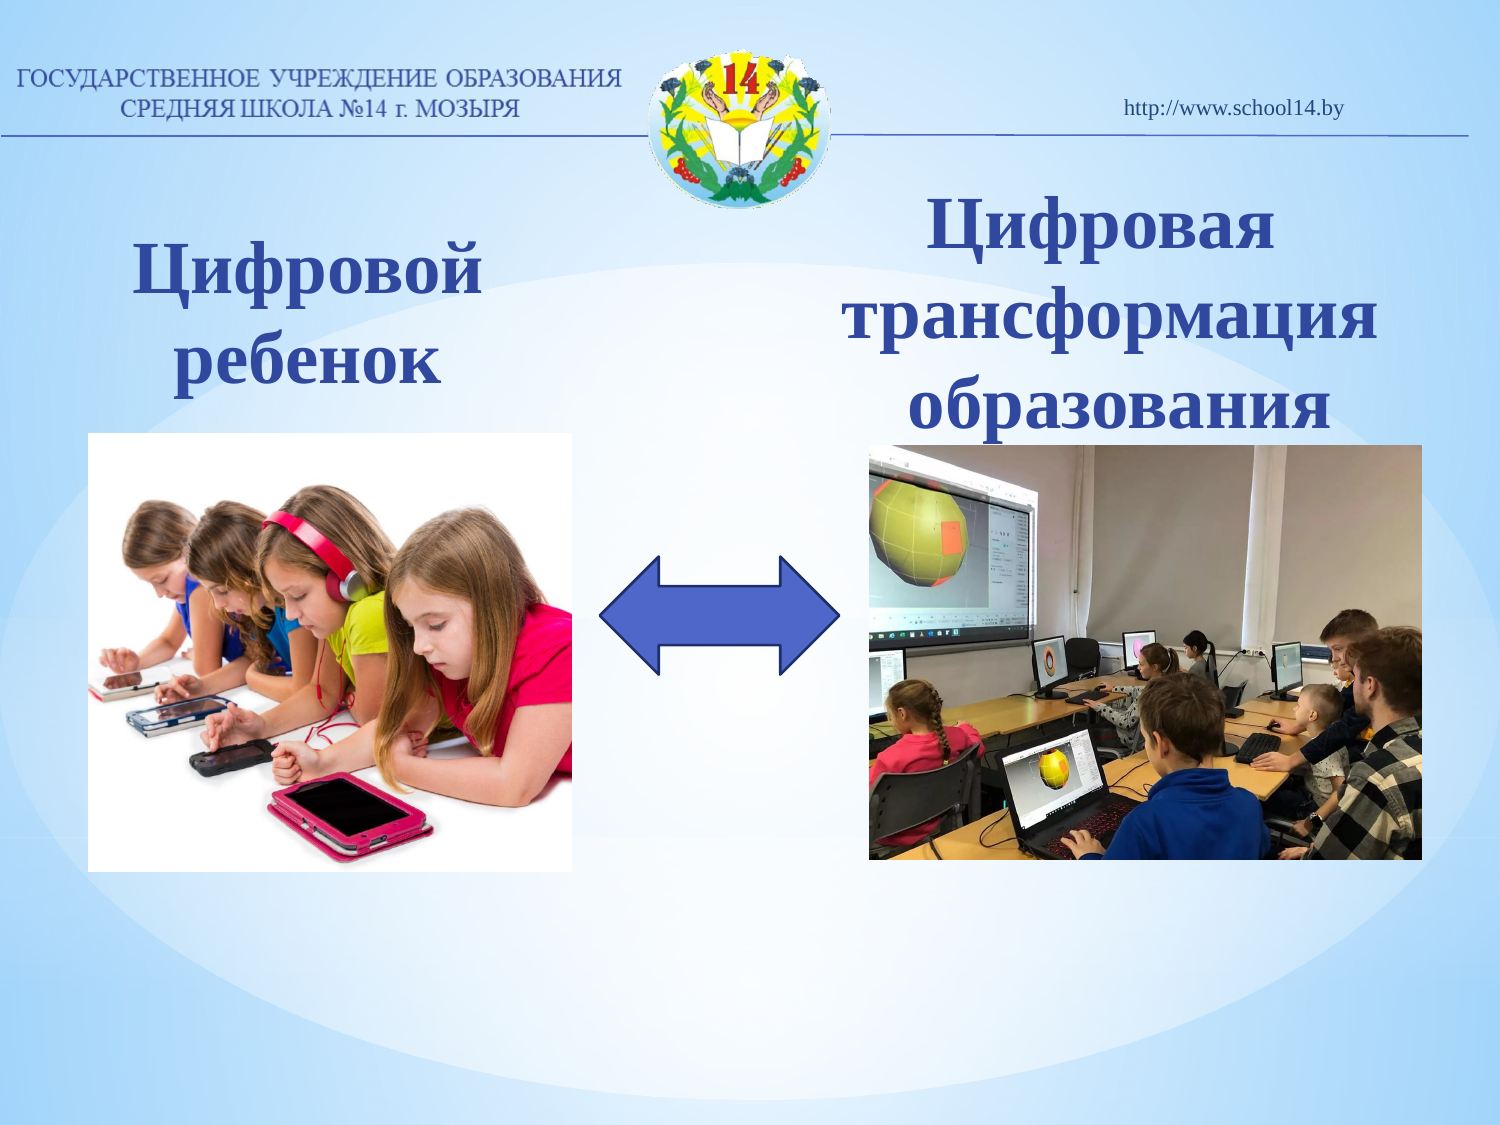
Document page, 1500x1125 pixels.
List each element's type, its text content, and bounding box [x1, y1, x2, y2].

picture [869, 445, 1423, 860]
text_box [0, 34, 1469, 235]
picture [0, 23, 654, 138]
text_box Цифровая трансформация образования [720, 166, 1500, 451]
picture [87, 433, 573, 872]
text_box Цифровой ребенок [66, 244, 551, 407]
text_box [598, 555, 841, 676]
